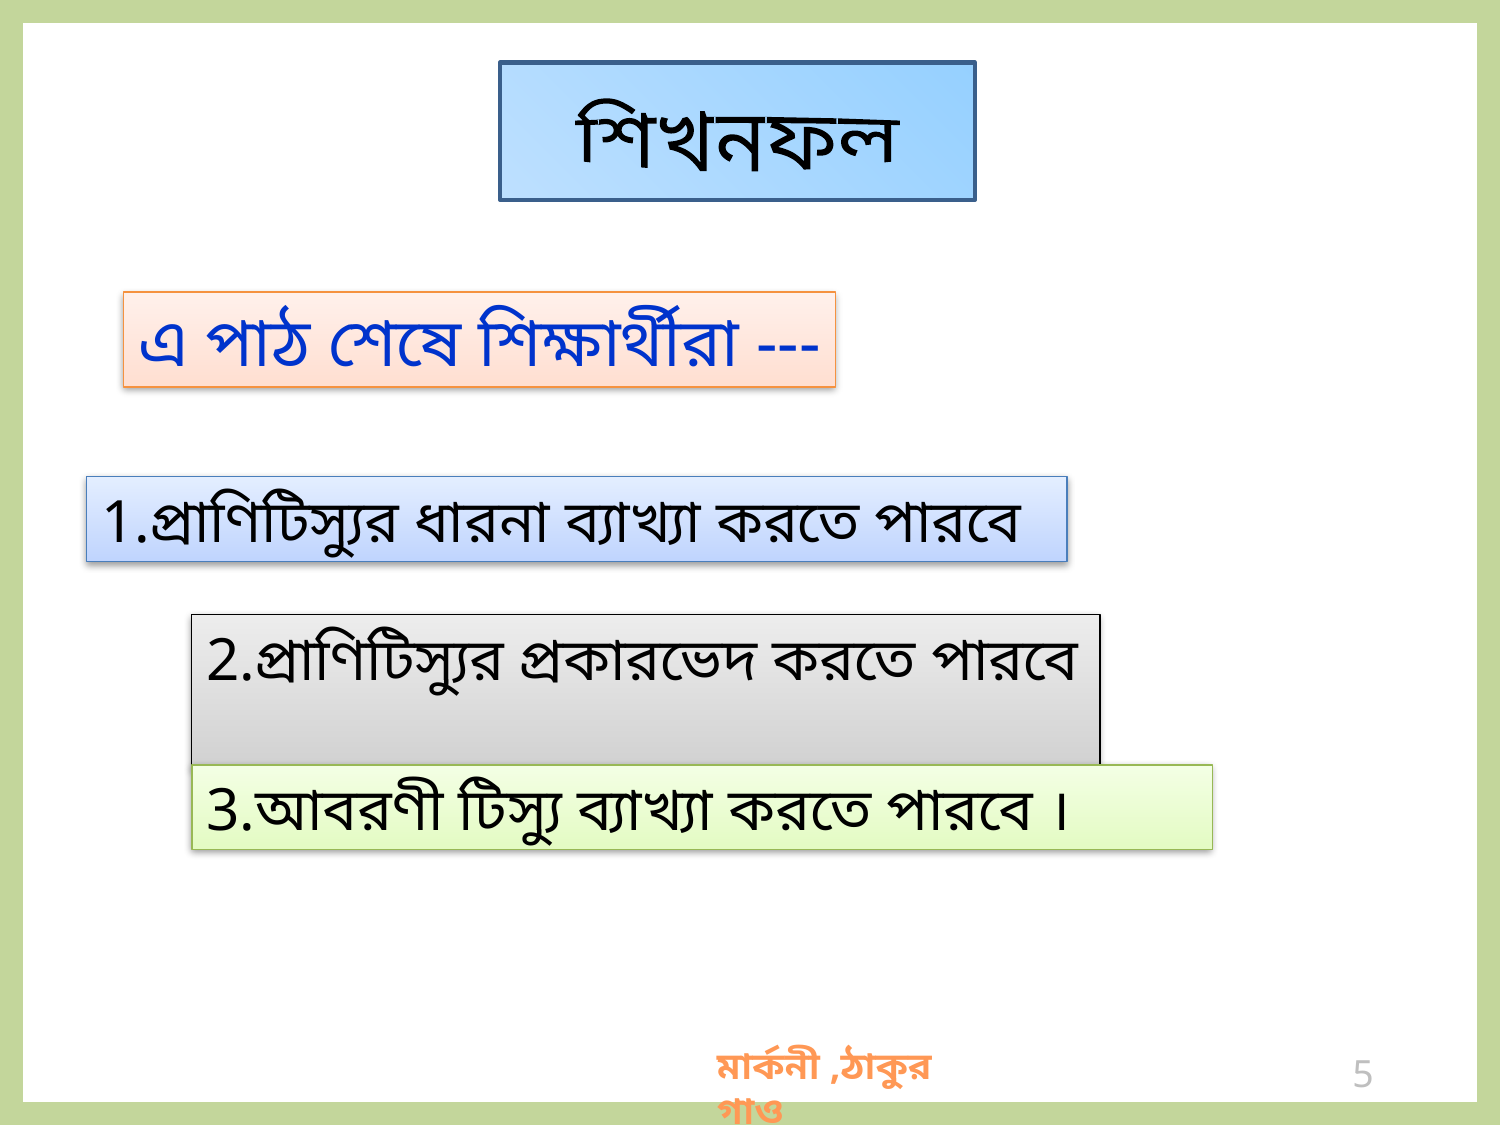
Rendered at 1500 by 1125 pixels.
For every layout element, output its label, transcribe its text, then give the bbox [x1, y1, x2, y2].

text_box 1.প্রাণিটিস্যুর ধারনা ব্যাখ্যা করতে পারবে [86, 476, 1068, 562]
text_box [498, 60, 977, 202]
text_box 2.প্রাণিটিস্যুর প্রকারভেদ করতে পারবে [191, 614, 1101, 763]
footer মার্কনী ,ঠাকুরগাও [702, 1035, 965, 1095]
text_box এ পাঠ শেষে শিক্ষার্থীরা --- [123, 291, 836, 388]
slide_number 5 [1337, 1042, 1425, 1103]
text_box 3.আবরণী টিস্যু ব্যাখ্যা করতে পারবে । [191, 764, 1213, 850]
